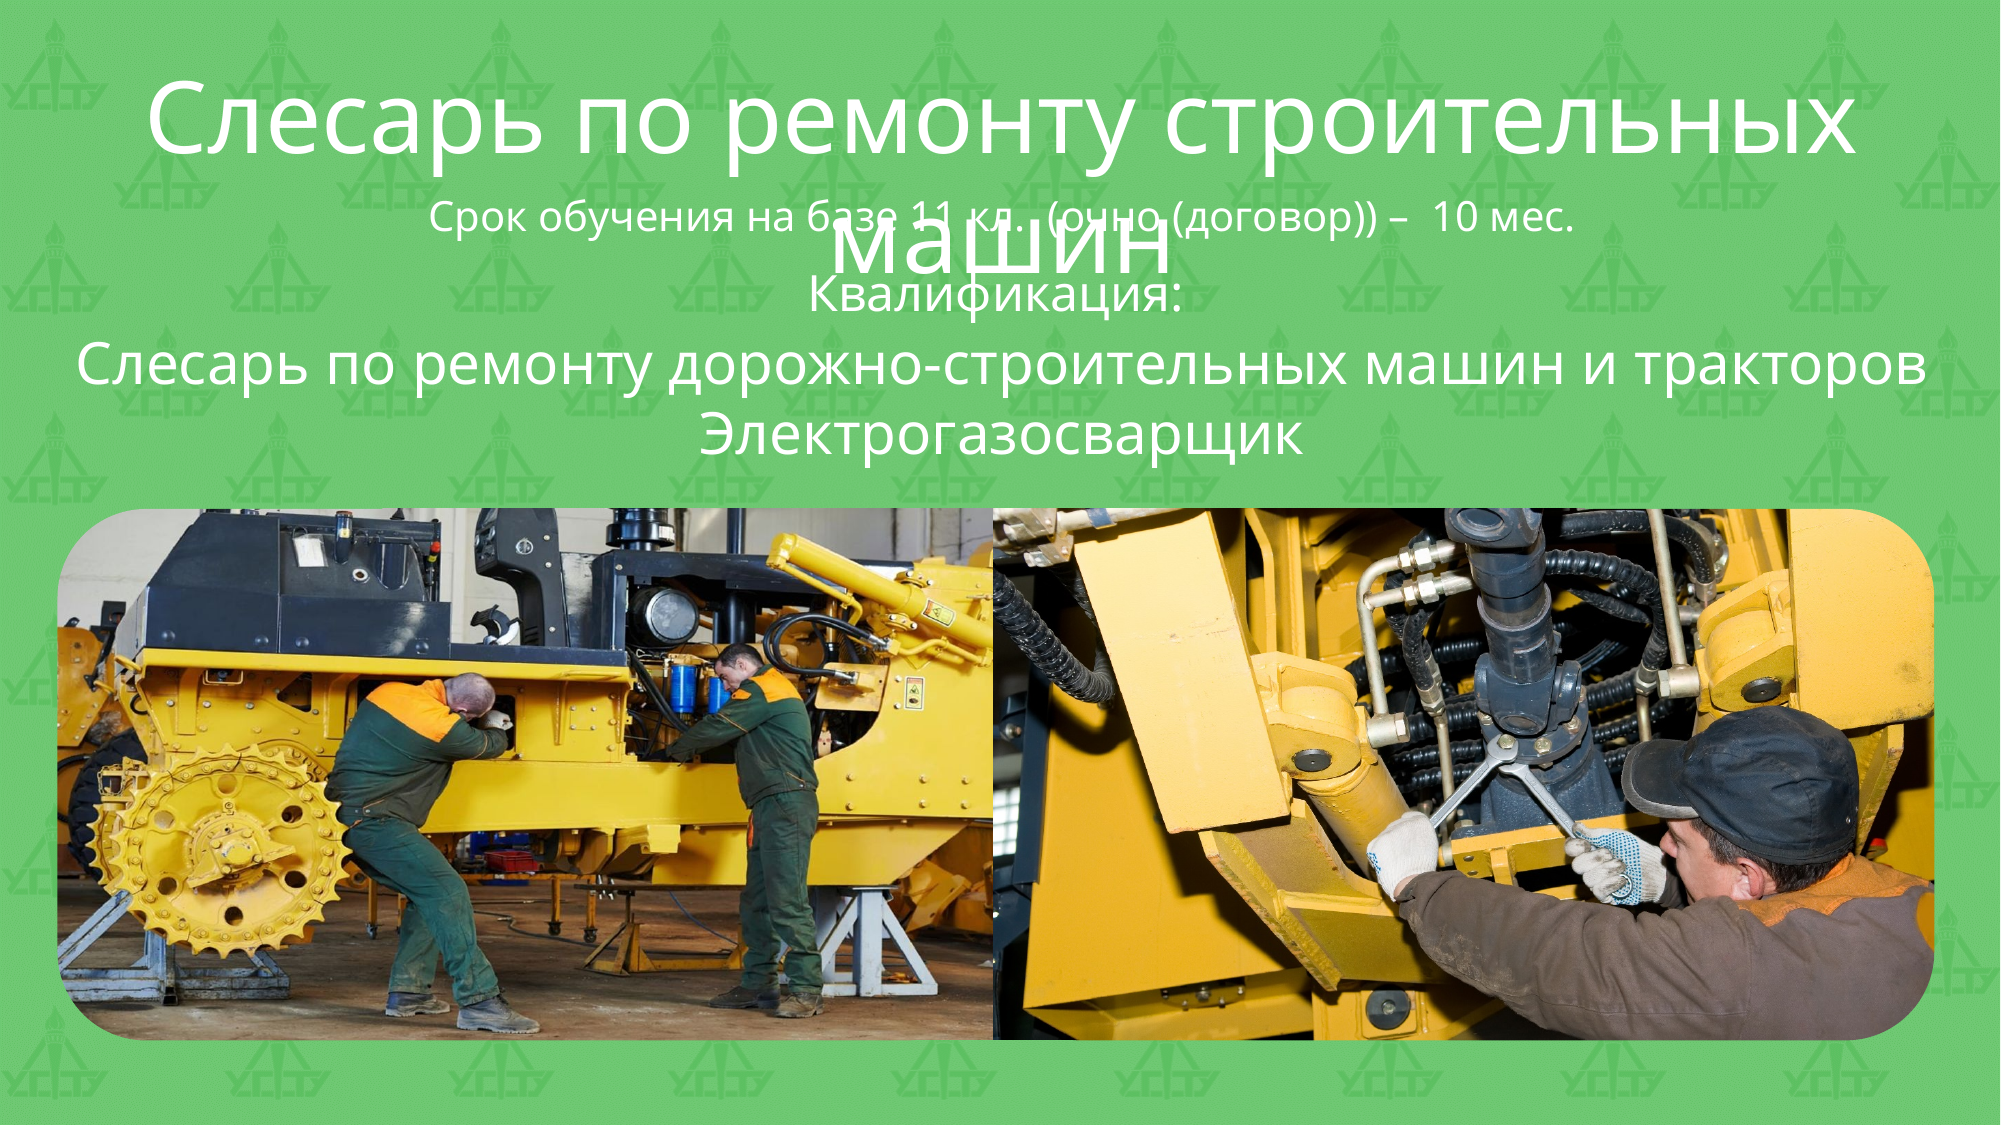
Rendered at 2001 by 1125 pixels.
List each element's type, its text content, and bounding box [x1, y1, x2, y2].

text_box Слесарь по ремонту дорожно-строительных машин и тракторов Электрогазосварщик [61, 318, 1944, 474]
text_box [57, 508, 1935, 1041]
text_box Слесарь по ремонту строительных машин [4, 45, 2000, 301]
text_box Квалификация: [792, 254, 1212, 330]
picture [0, 0, 2001, 1125]
text_box Срок обучения на базе 11 кл. (очно (договор)) – 10 мес. [413, 182, 1591, 247]
